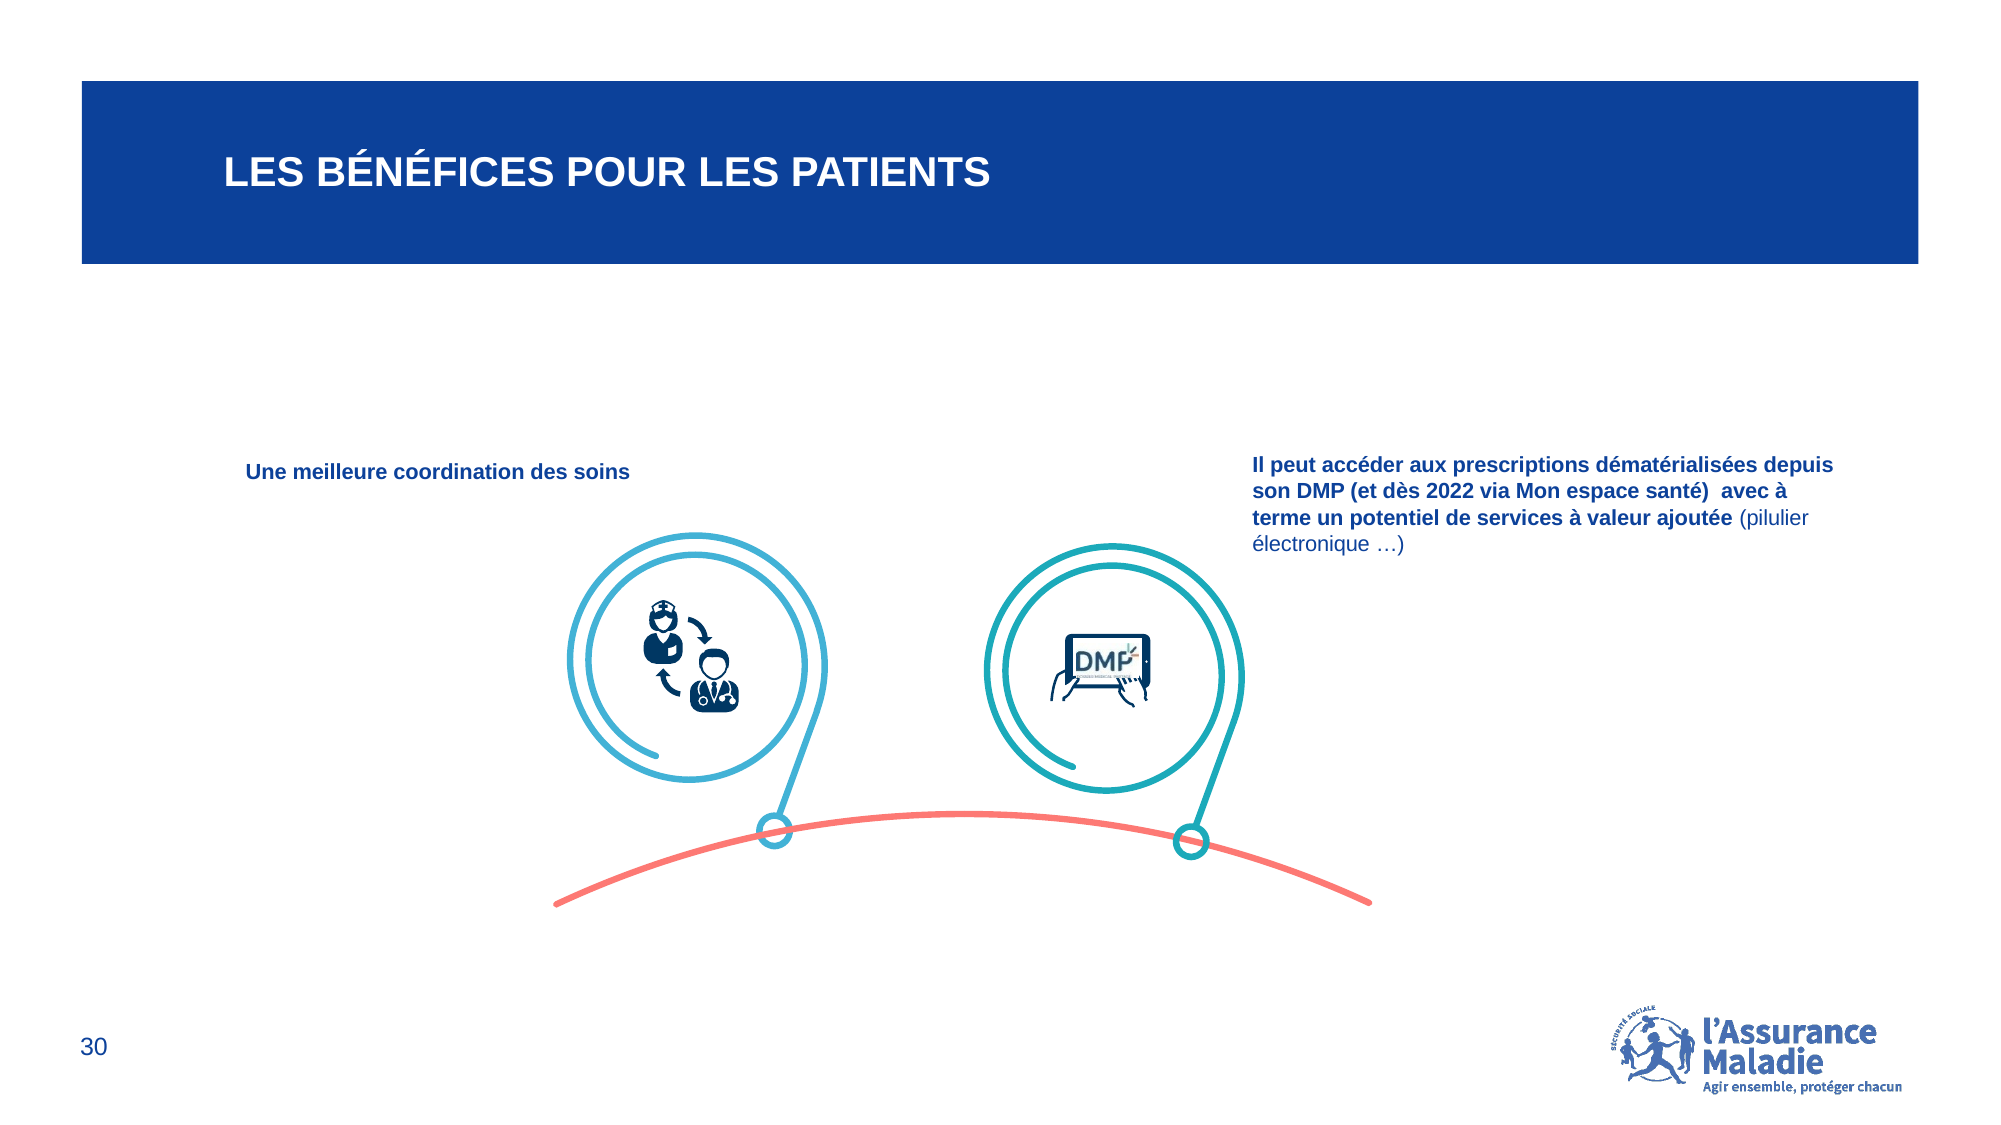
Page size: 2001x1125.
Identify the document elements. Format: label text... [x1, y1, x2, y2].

text_box [758, 833, 793, 850]
text_box [964, 810, 1174, 840]
text_box [566, 532, 828, 783]
text_box [756, 812, 793, 832]
text_box [1172, 823, 1210, 861]
text_box [553, 810, 964, 908]
title les bénéfices pour les patients [81, 81, 1919, 265]
text_box [1193, 718, 1237, 825]
text_box [1050, 633, 1151, 708]
picture [1076, 643, 1139, 678]
text_box [983, 543, 1245, 794]
text_box [776, 707, 821, 814]
text_box Une meilleure coordination des soins [230, 450, 716, 492]
picture [1574, 969, 1919, 1125]
text_box [1180, 835, 1203, 847]
text_box Il peut accéder aux prescriptions dématérialisées depuis son DMP (et dès 2022 via Mon espace santé) avec à terme un potentiel de services à valeur ajoutée (pilulier électronique …) [1237, 443, 1861, 564]
slide_number 30 [64, 1021, 183, 1070]
text_box [1209, 842, 1373, 907]
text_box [643, 600, 739, 713]
